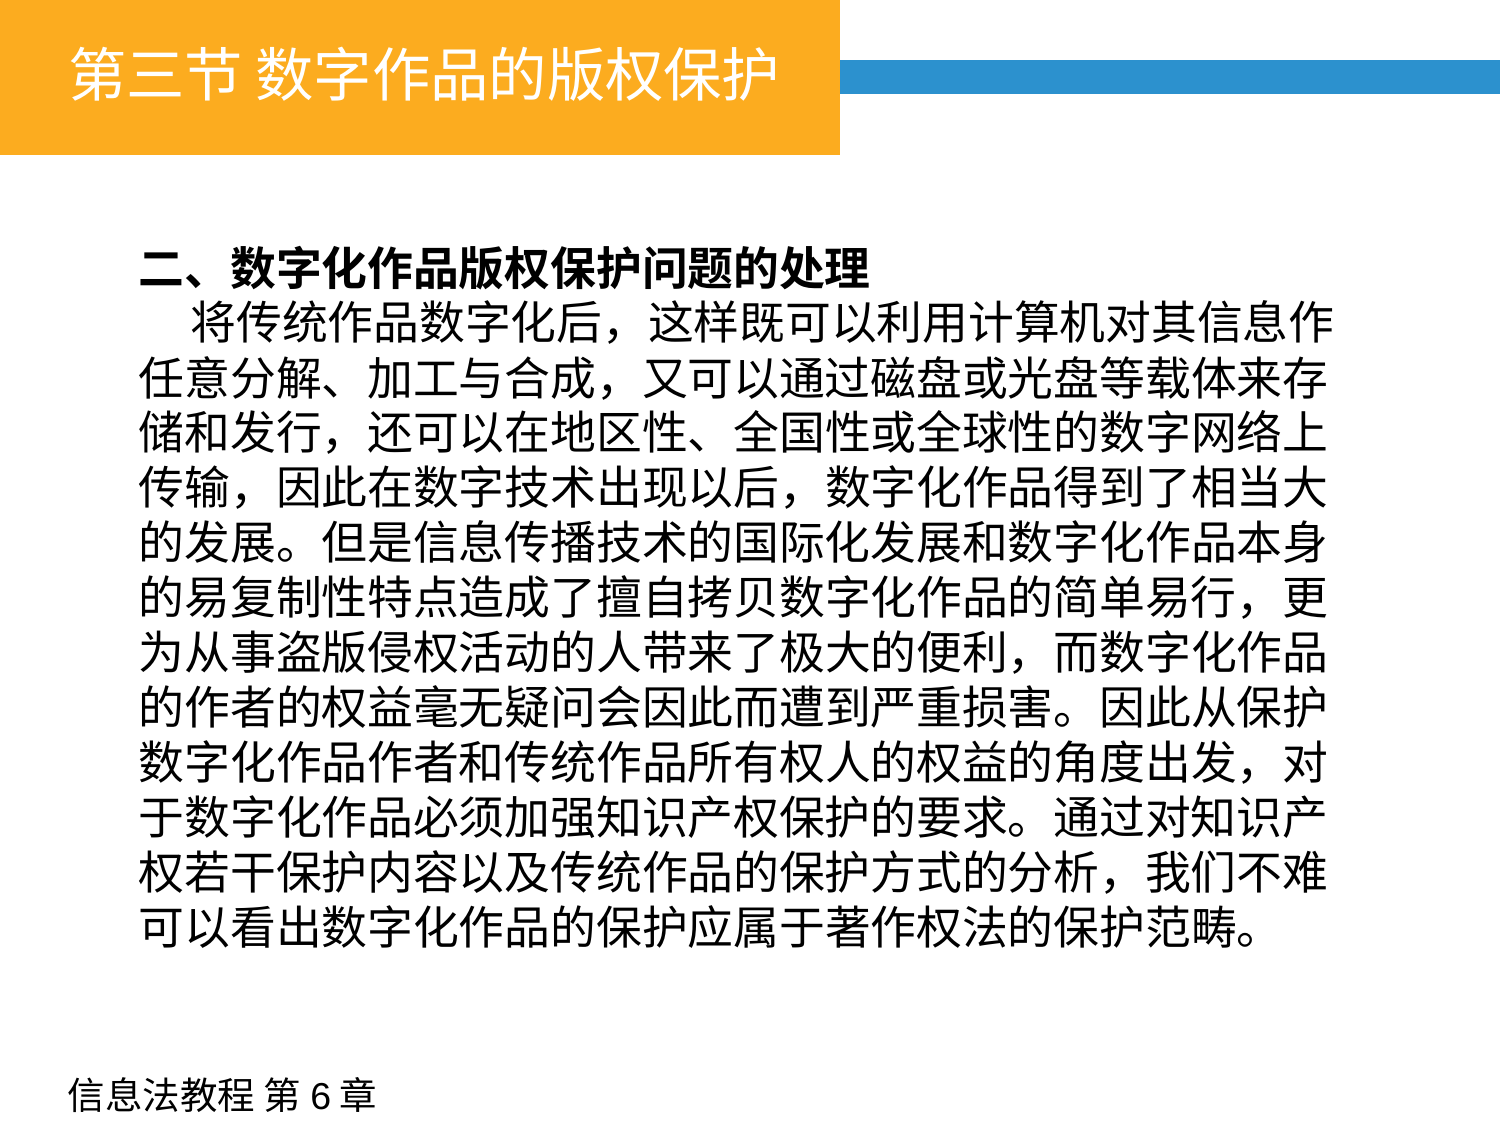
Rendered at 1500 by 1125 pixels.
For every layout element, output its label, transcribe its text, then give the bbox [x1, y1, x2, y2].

title 第三节 数字作品的版权保护 [53, 30, 1142, 124]
picture [0, 0, 1500, 1125]
text_box 信息法教程 第6章 [53, 1064, 467, 1125]
text_box 二、数字化作品版权保护问题的处理 将传统作品数字化后，这样既可以利用计算机对其信息作任意分解、加工与合成，又可以通过磁盘或光盘等载体来存储和发行，还可以在地区性、全国性或全球性的数字网络上传输，因此在数字技术出现以后，数字化作品得到了相当大的发展。但是信息传播技术的国际化发展和数字化作品本身的易复制性特点造成了擅自拷贝数字化作品的简单易行，更为从事盗版侵权活动的人带来了极大的便利，而数字化作品的作者的权益毫无疑问会因此而遭到严重损害。因此从保护数字化作品作者和传统作品所有权人的权益的角度出发，对于数字化作品必须加强知识产权保护的要求。通过对知识产权若干保护内容以及传统作品的保护方式的分析，我们不难可以看出数字化作品的保护应属于著作权法的保护范畴。 [123, 231, 1388, 962]
